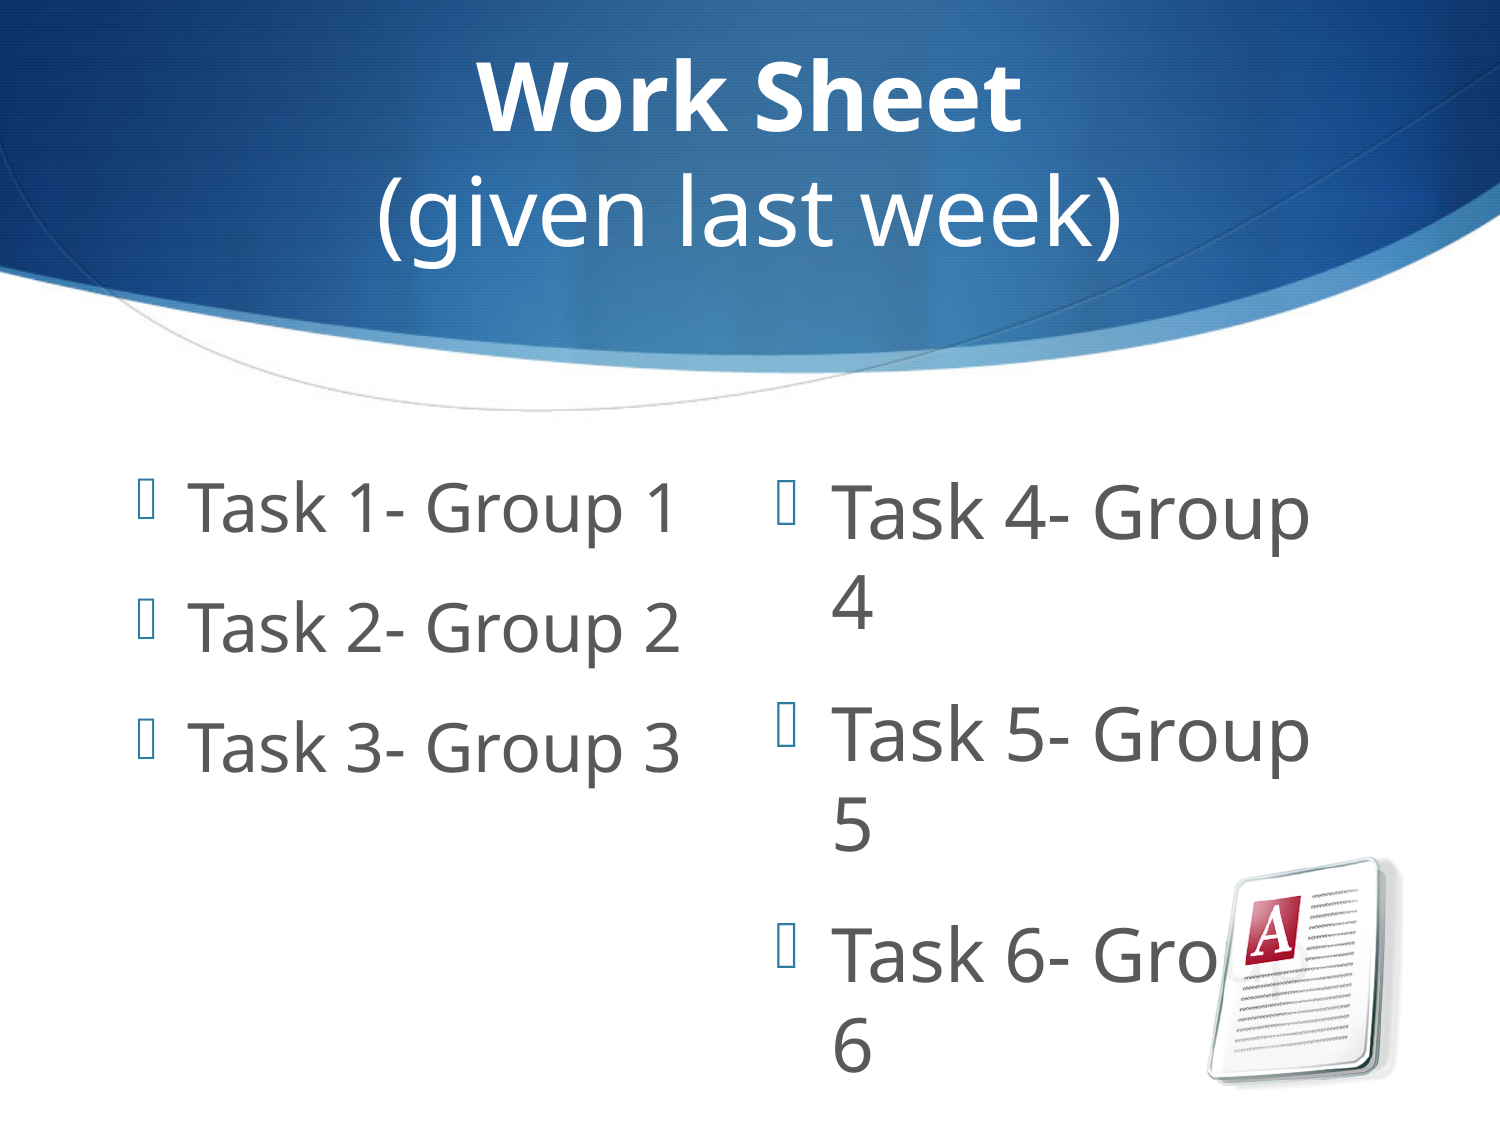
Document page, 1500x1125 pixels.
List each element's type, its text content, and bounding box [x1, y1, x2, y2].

list Task 4- Group 4 Task 5- Group 5 Task 6- Group 6 [760, 456, 1379, 991]
title Work Sheet (given last week) [75, 56, 1425, 245]
list Task 1- Group 1 Task 2- Group 2 Task 3- Group 3 [121, 456, 740, 991]
picture [0, 0, 1500, 1125]
